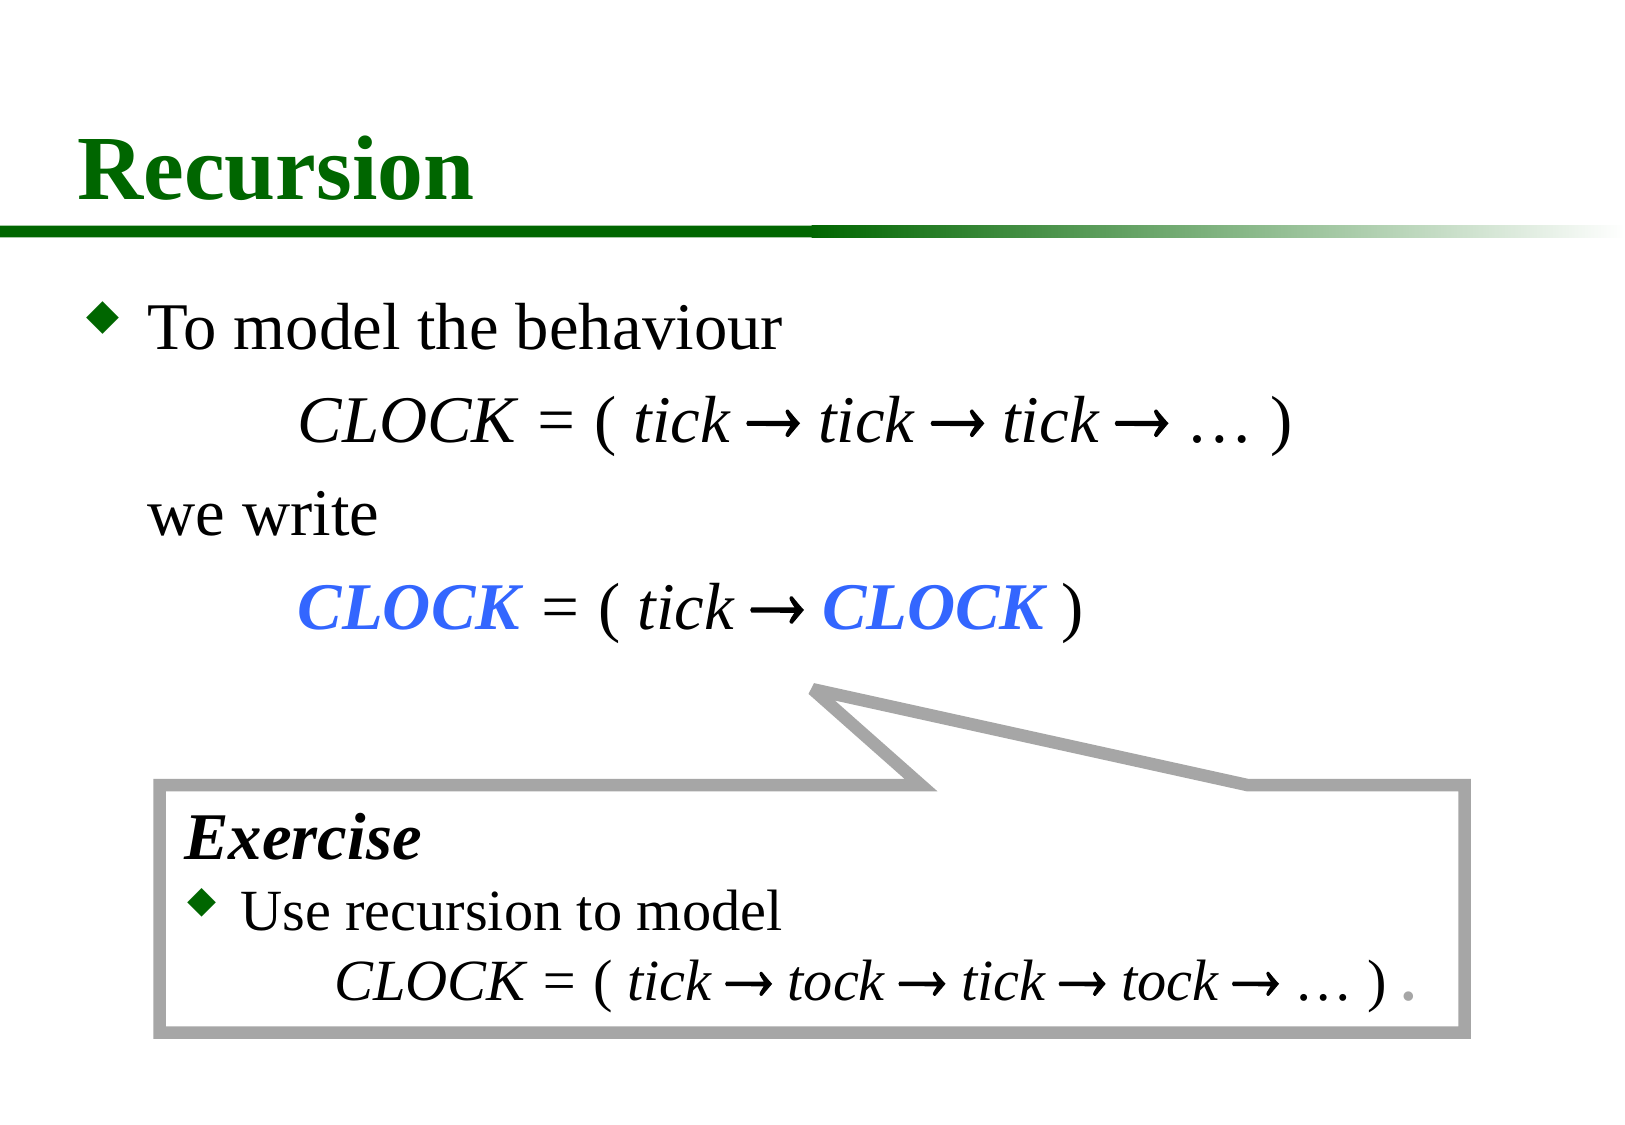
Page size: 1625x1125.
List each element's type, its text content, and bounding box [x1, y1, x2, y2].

title Recursion [62, 43, 1563, 226]
text_box Exercise Use recursion to model CLOCK = ( tick  tock  tick  tock  … ) . [159, 689, 1465, 1033]
list To model the behaviour CLOCK = ( tick  tick  tick  … ) we write CLOCK = ( tick  CLOCK ) [67, 274, 1563, 951]
